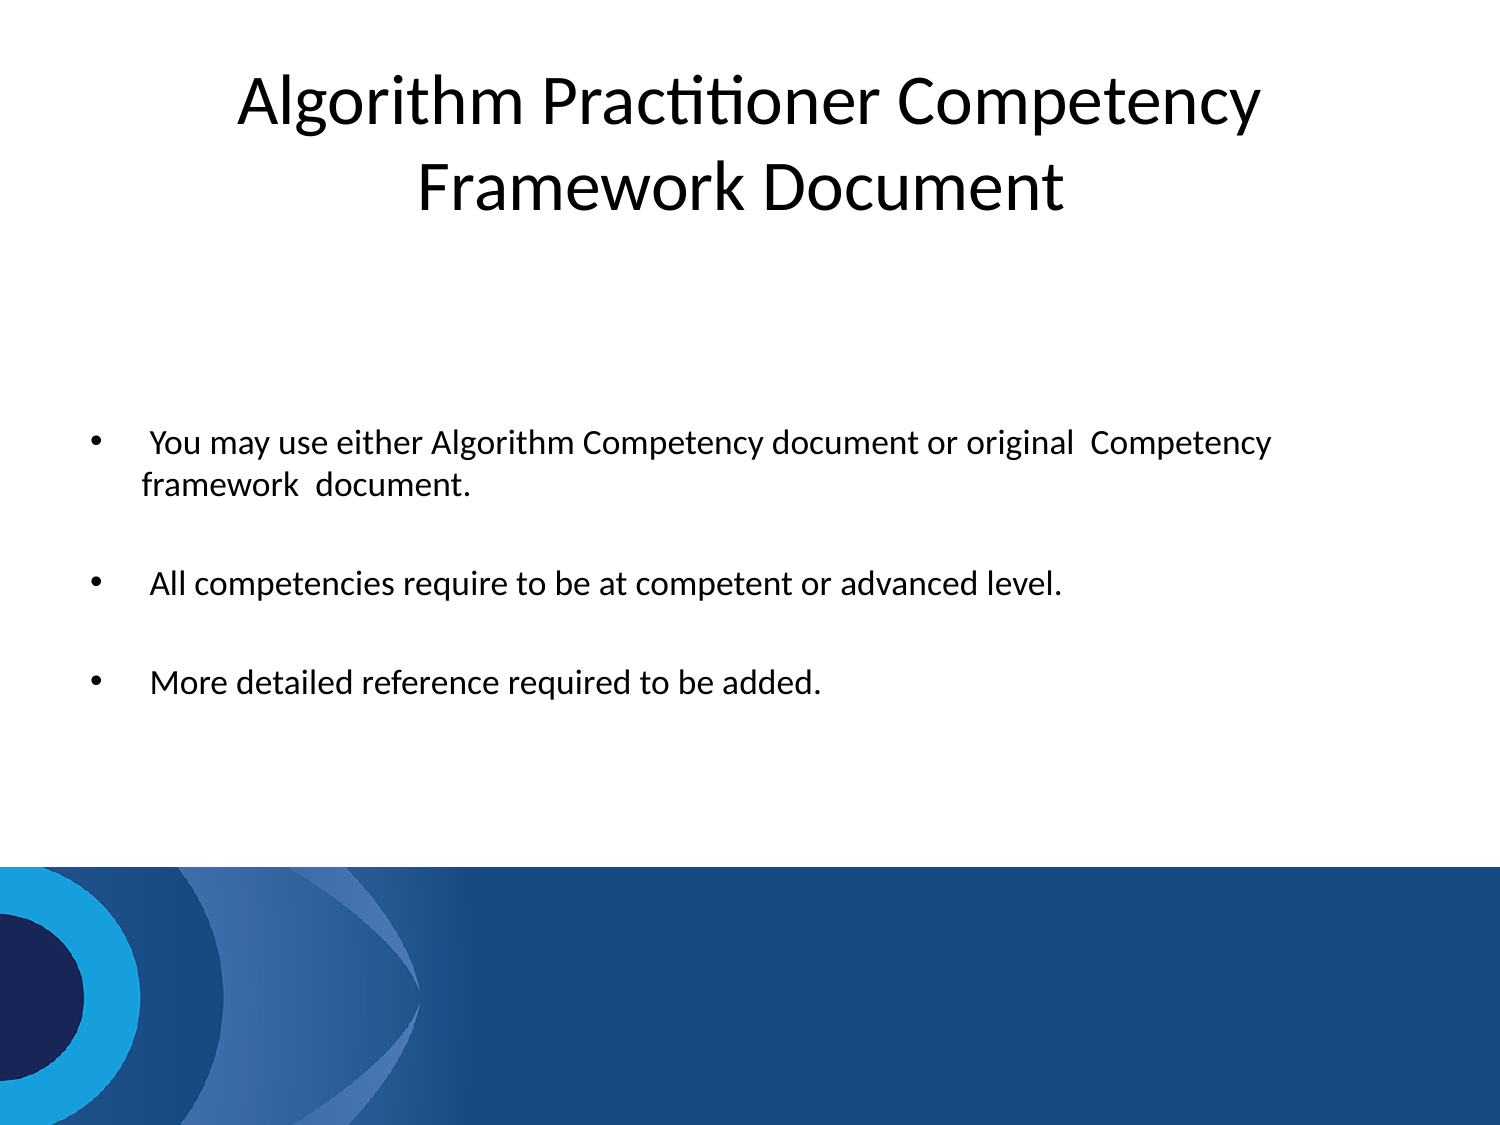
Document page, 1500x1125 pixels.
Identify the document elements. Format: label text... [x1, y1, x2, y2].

title Algorithm Practitioner Competency Framework Document [75, 45, 1425, 233]
picture [0, 867, 1500, 1125]
list You may use either Algorithm Competency document or original Competency framework document. All competencies require to be at competent or advanced level. More detailed reference required to be added. [75, 262, 1425, 866]
